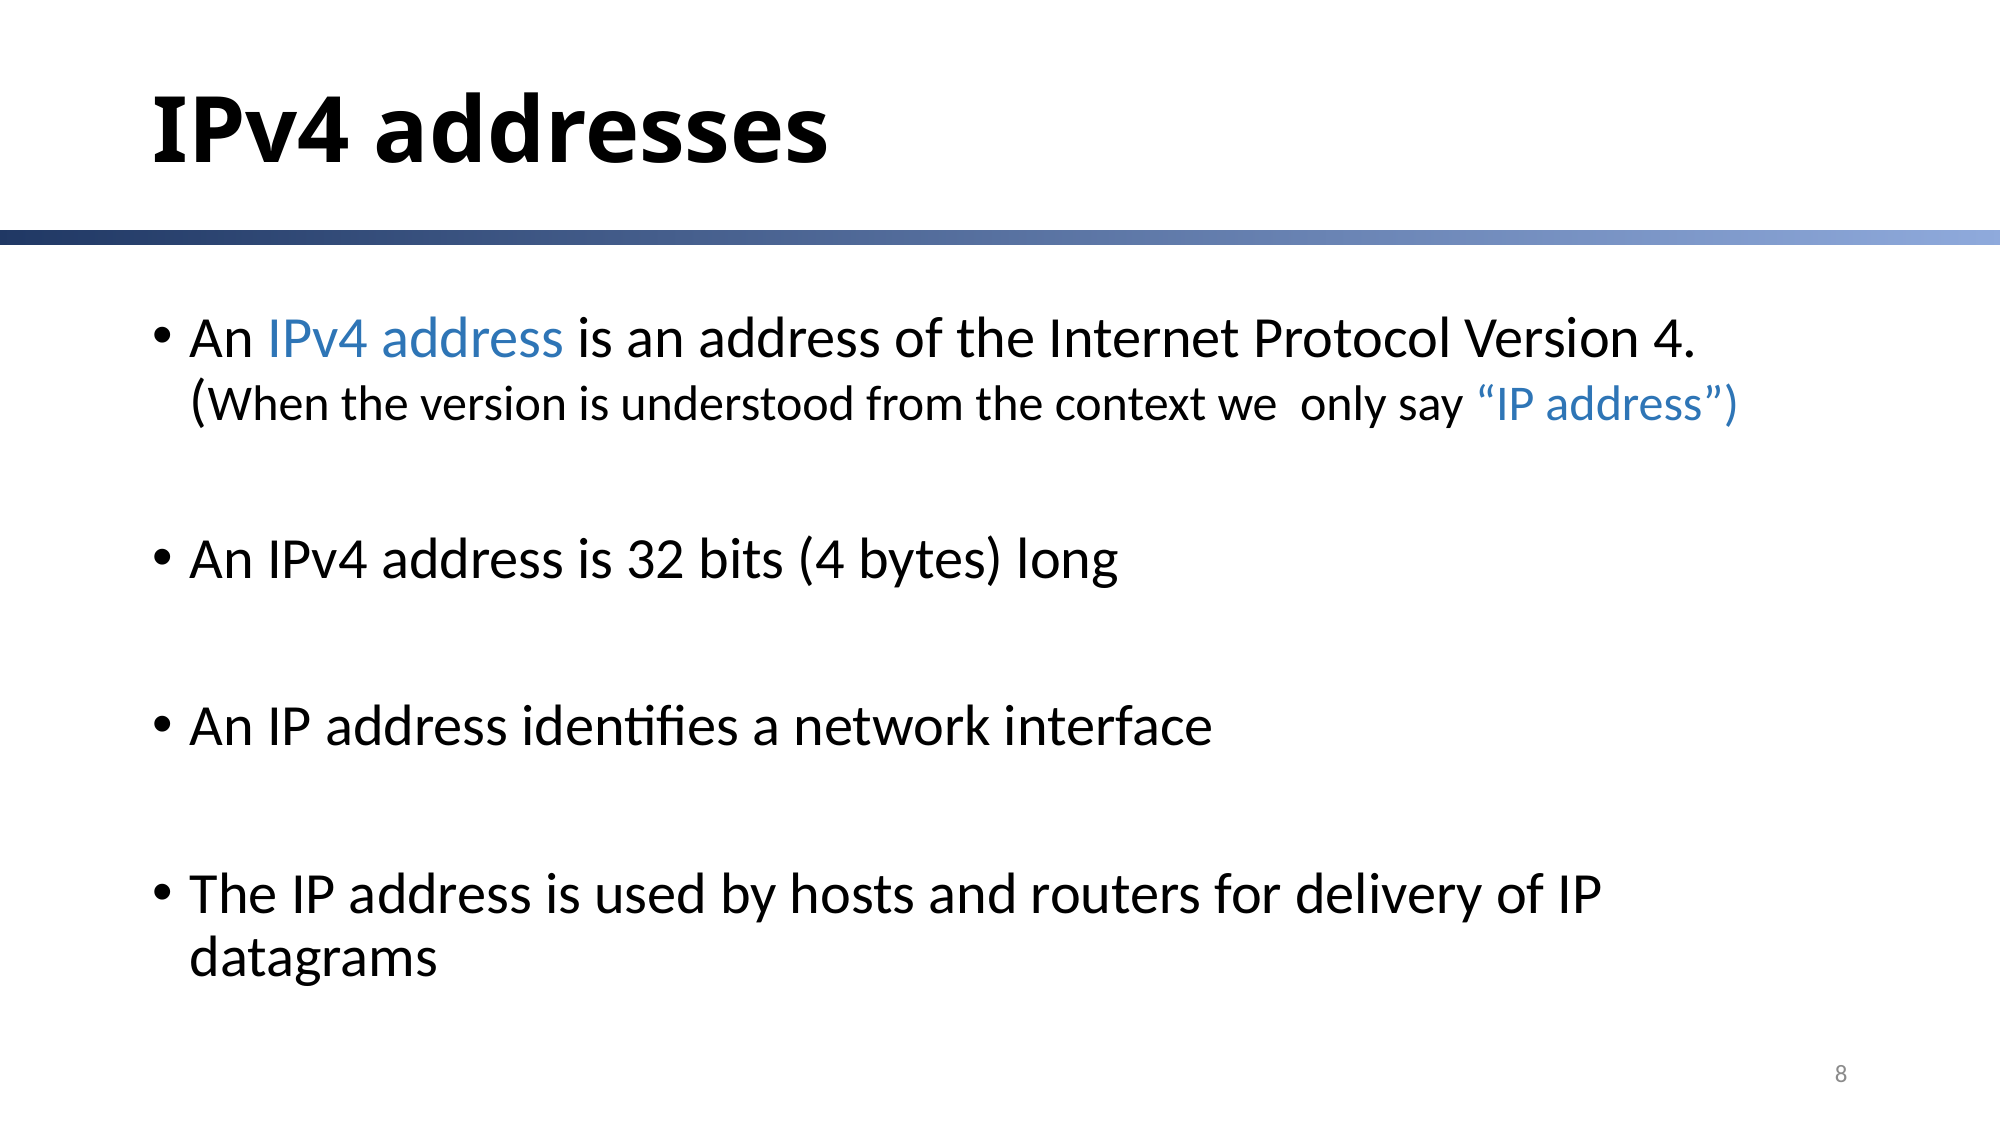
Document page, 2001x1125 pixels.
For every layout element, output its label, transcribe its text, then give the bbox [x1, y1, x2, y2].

title IPv4 addresses [137, 59, 1863, 205]
slide_number 8 [1412, 1042, 1863, 1103]
list An IPv4 address is an address of the Internet Protocol Version 4. (When the version is understood from the context we only say “IP address”) An IPv4 address is 32 bits (4 bytes) long An IP address identifies a network interface The IP address is used by hosts and routers for delivery of IP datagrams [137, 299, 1863, 1014]
text_box [312, 699, 1688, 1000]
